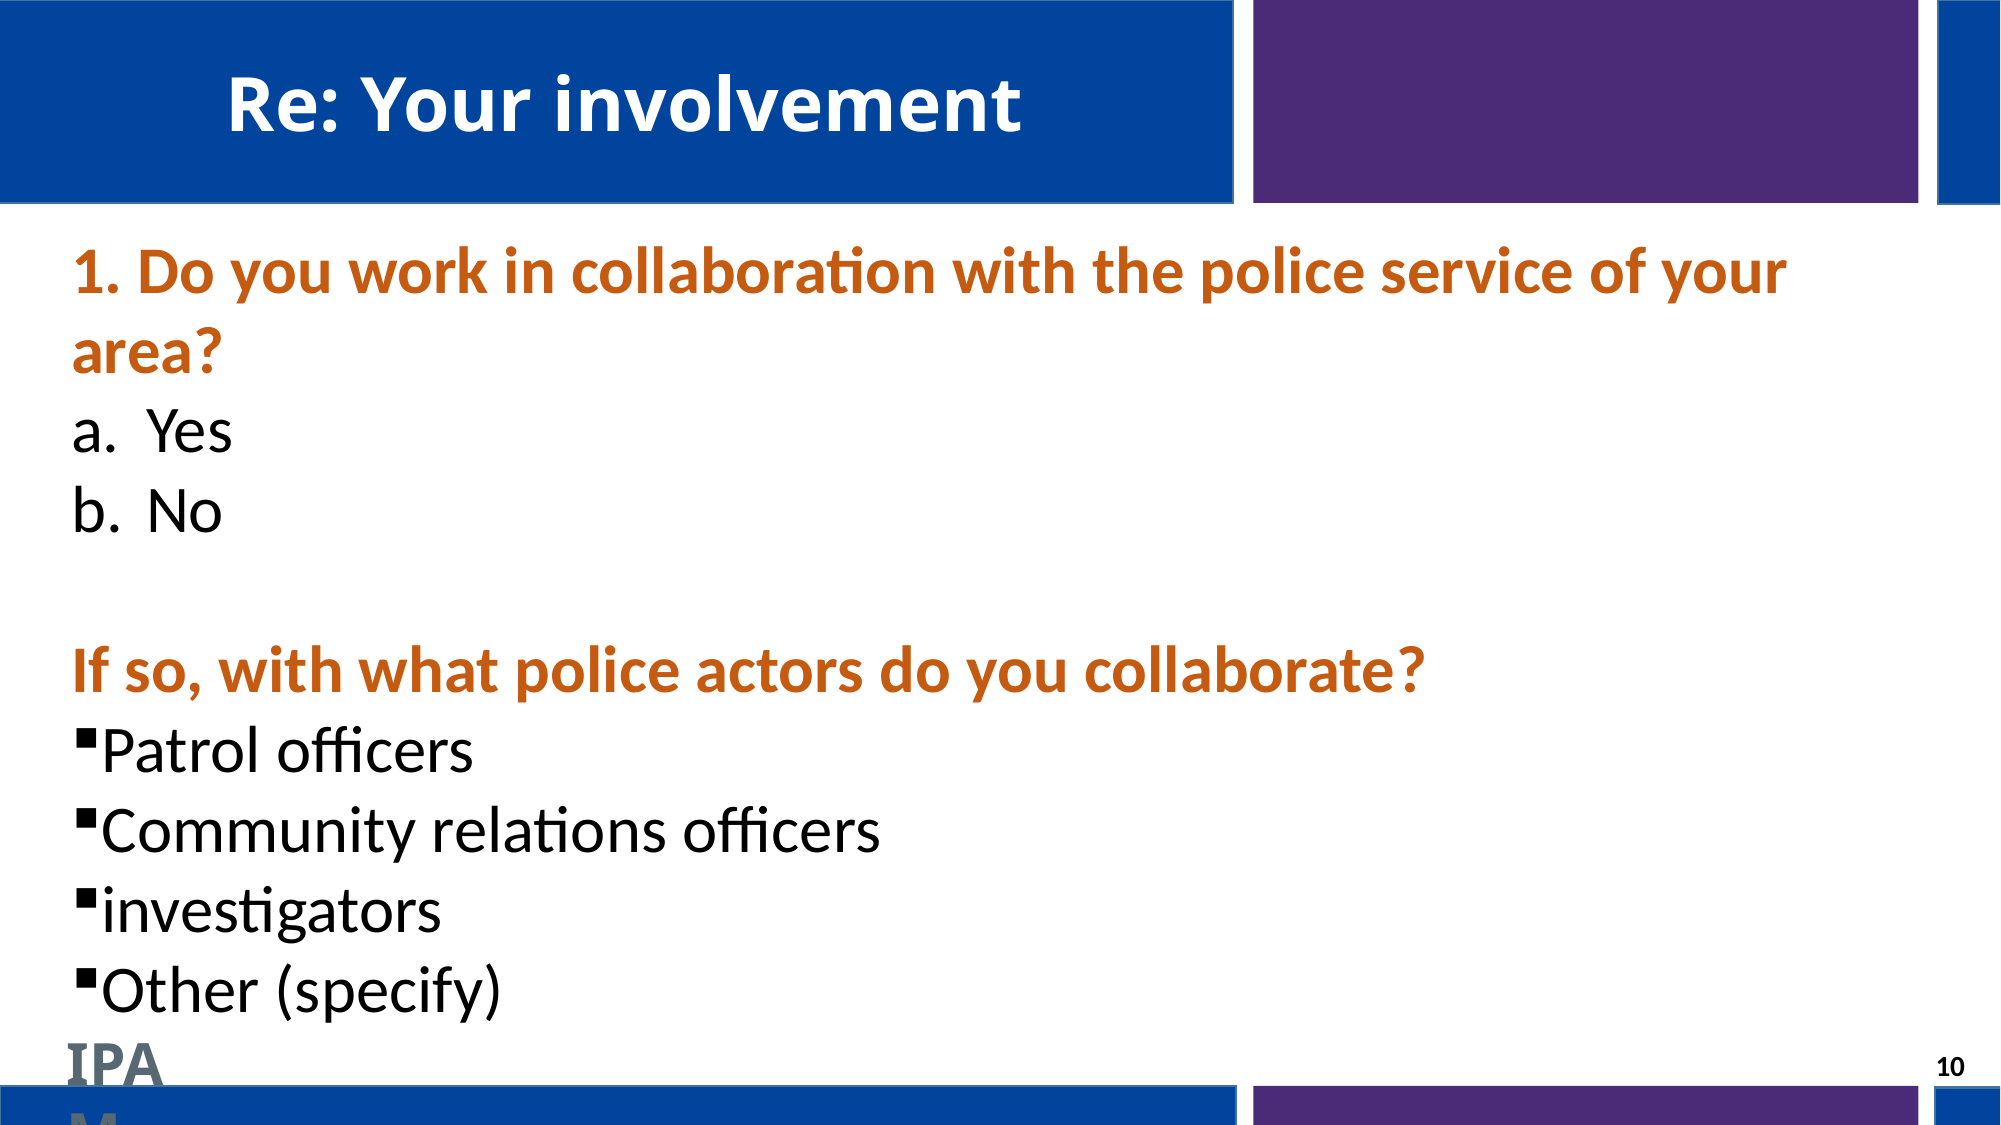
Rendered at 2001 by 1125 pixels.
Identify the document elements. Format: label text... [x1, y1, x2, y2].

text_box 1. Do you work in collaboration with the police service of your area? Yes No If so, with what police actors do you collaborate? Patrol officers Community relations officers investigators Other (specify) [56, 219, 1925, 1034]
text_box Re: Your involvement [210, 48, 1083, 154]
text_box 10 [1920, 1040, 1985, 1091]
